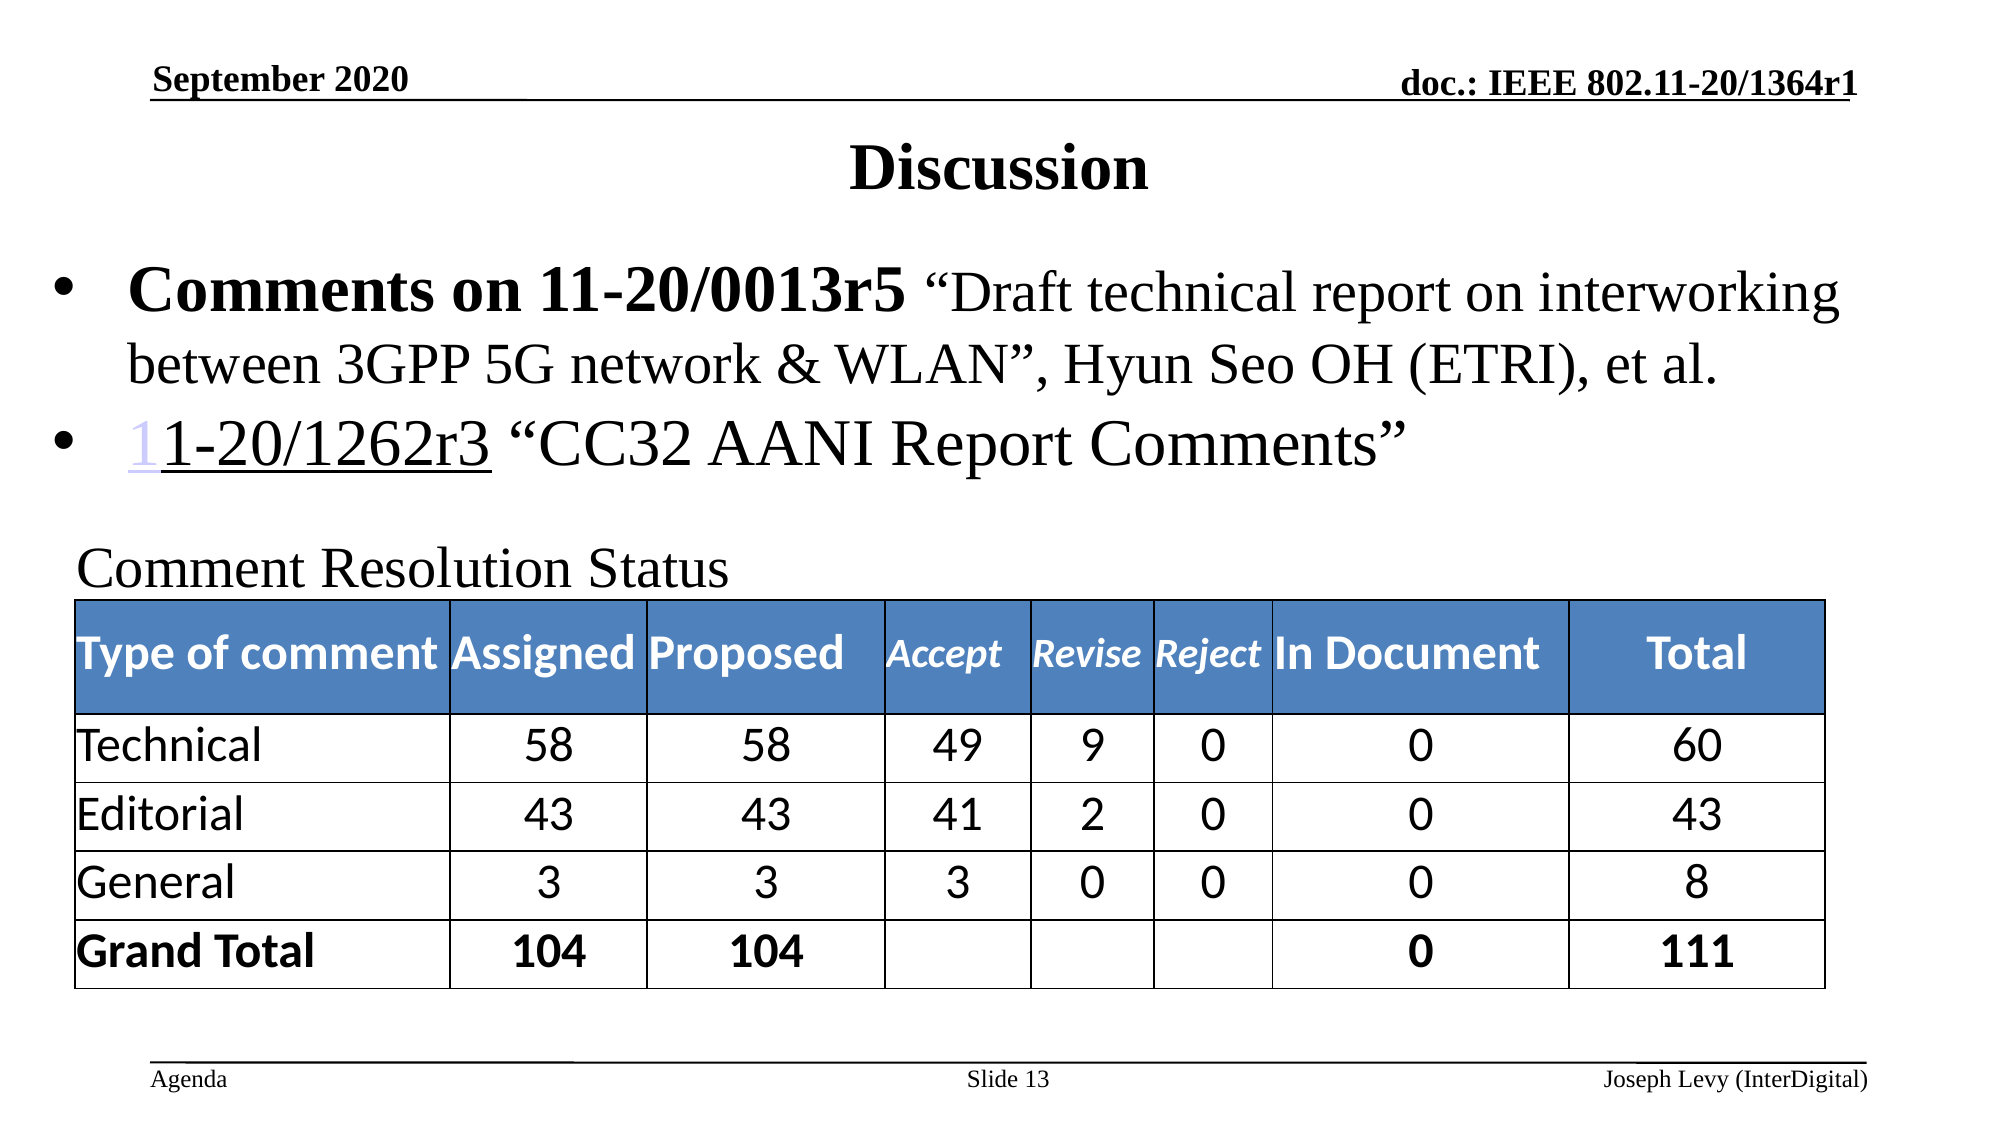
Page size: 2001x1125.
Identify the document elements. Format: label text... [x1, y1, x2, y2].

table_header Comment Resolution Status [75, 519, 1825, 599]
table_cell 9 [1032, 715, 1153, 782]
table_cell Proposed [648, 601, 884, 713]
table_cell 58 [648, 715, 884, 782]
table_cell 43 [451, 783, 646, 850]
table_cell 104 [451, 921, 646, 988]
table_cell 0 [1032, 852, 1153, 919]
table_cell 0 [1155, 715, 1272, 782]
table_cell 49 [886, 715, 1030, 782]
table_cell In Document [1273, 601, 1568, 713]
table_cell 3 [648, 852, 884, 919]
table_cell General [76, 852, 449, 919]
table_cell 2 [1032, 783, 1153, 850]
table_cell 104 [648, 921, 884, 988]
table_cell Revise [1032, 601, 1153, 713]
table_cell Grand Total [76, 921, 449, 988]
table_cell 3 [451, 852, 646, 919]
table_cell [1155, 921, 1272, 988]
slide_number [152, 54, 563, 100]
table_cell Assigned [451, 601, 646, 713]
table_cell 111 [1570, 921, 1824, 988]
table_cell 60 [1570, 715, 1824, 782]
table_cell 0 [1273, 715, 1568, 782]
table_cell 43 [648, 783, 884, 850]
slide_number Slide 13 [950, 1061, 1067, 1123]
table_cell Accept [886, 601, 1030, 713]
table_cell 0 [1273, 783, 1568, 850]
table_cell Total [1570, 601, 1824, 713]
list Comments on 11-20/0013r5 “Draft technical report on interworking between 3GPP 5G network & WLAN”, Hyun Seo OH (ETRI), et al. 11-20/1262r3 “CC32 AANI Report Comments” [37, 237, 1951, 1063]
table_cell [1032, 921, 1153, 988]
table_cell 0 [1155, 783, 1272, 850]
table_cell Editorial [76, 783, 449, 850]
table_cell 0 [1155, 852, 1272, 919]
title Discussion [149, 112, 1850, 213]
table_cell 8 [1570, 852, 1824, 919]
table_cell Technical [76, 715, 449, 782]
table_cell 43 [1570, 783, 1824, 850]
table_cell 0 [1273, 921, 1568, 988]
table_cell 58 [451, 715, 646, 782]
table_cell Type of comment [76, 601, 449, 713]
table_cell [886, 921, 1030, 988]
table_cell 3 [886, 852, 1030, 919]
table_cell 41 [886, 783, 1030, 850]
table_cell Reject [1155, 601, 1272, 713]
table_cell 0 [1273, 852, 1568, 919]
footer Joseph Levy (InterDigital) [1171, 1061, 1869, 1093]
